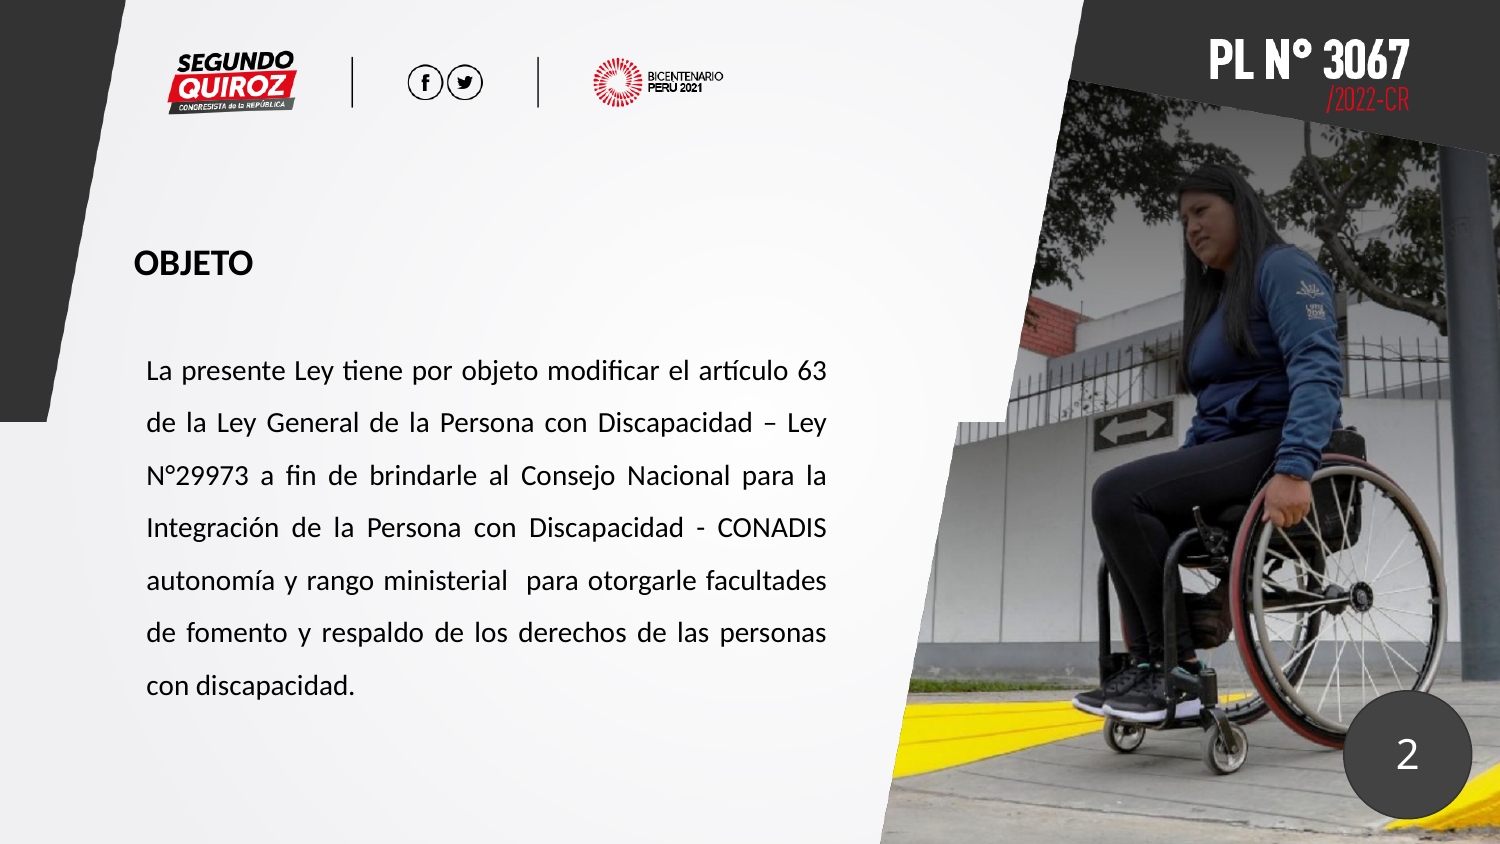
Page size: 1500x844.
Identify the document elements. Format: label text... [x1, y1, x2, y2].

text_box OBJETO [118, 200, 829, 279]
text_box La presente Ley tiene por objeto modificar el artículo 63 de la Ley General de la Persona con Discapacidad – Ley N°29973 a fin de brindarle al Consejo Nacional para la Integración de la Persona con Discapacidad - CONADIS autonomía y rango ministerial para otorgarle facultades de fomento y respaldo de los derechos de las personas con discapacidad. [118, 318, 855, 828]
picture [0, 0, 1500, 844]
text_box 2 [1370, 712, 1445, 793]
text_box [1343, 690, 1472, 819]
